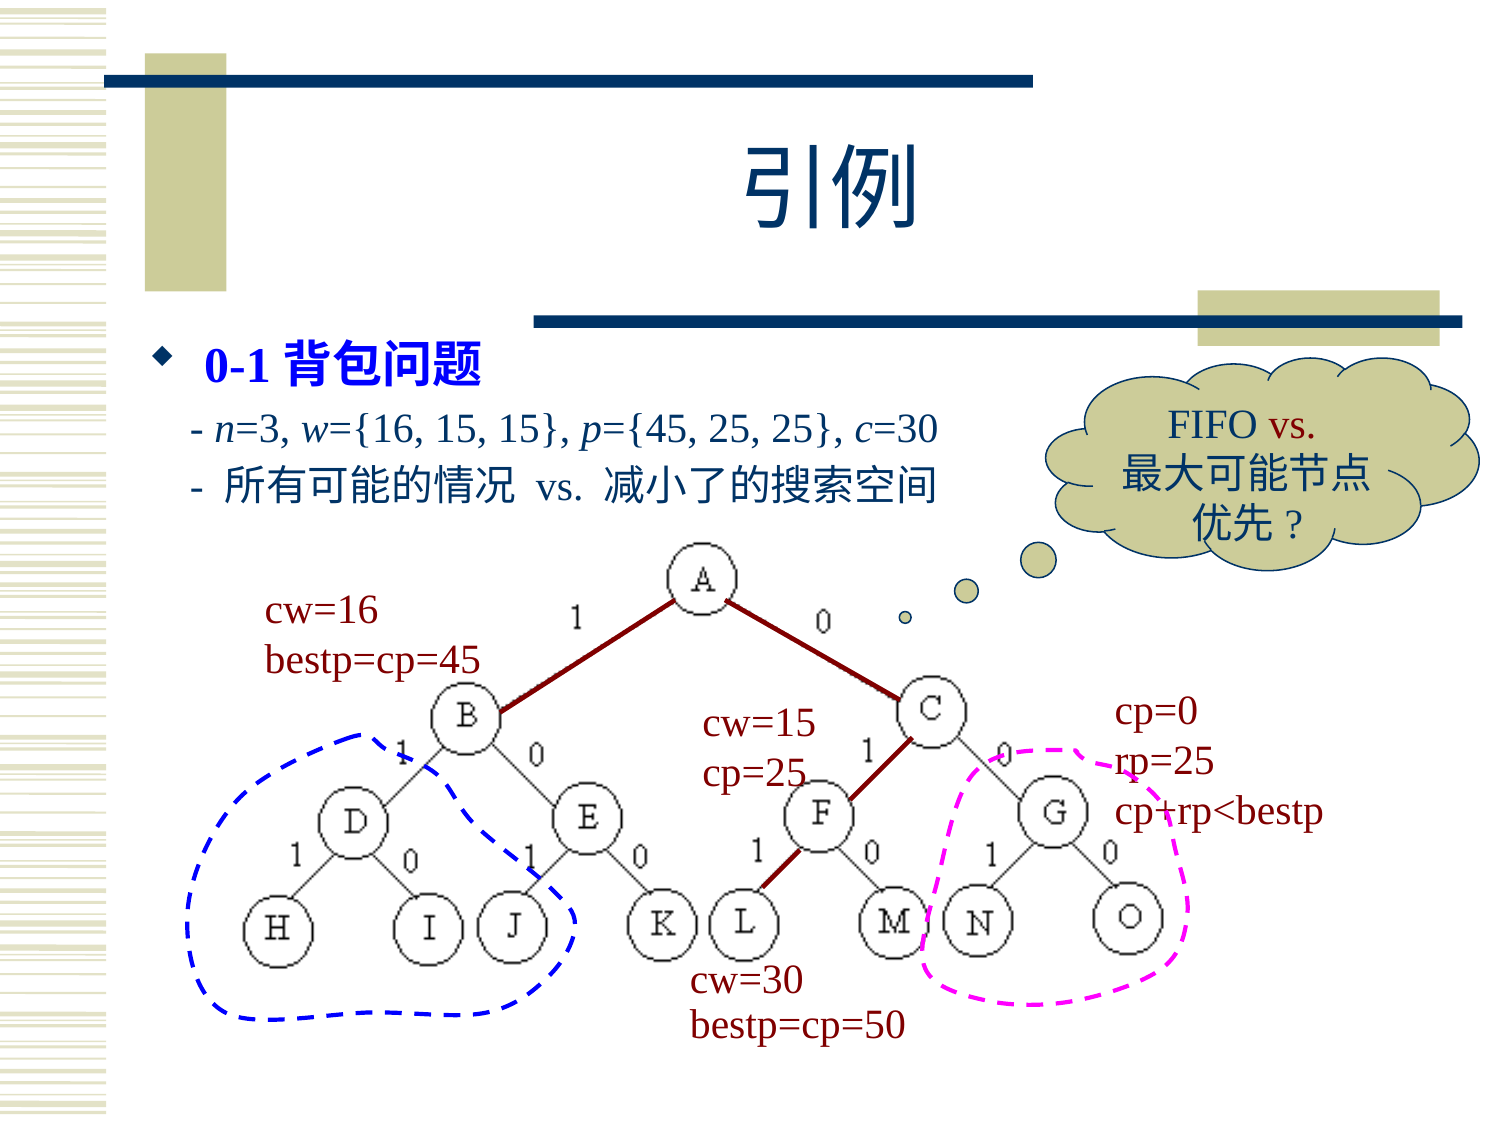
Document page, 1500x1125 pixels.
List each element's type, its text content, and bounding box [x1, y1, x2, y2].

text_box cw=30 bestp=cp=50 [675, 997, 950, 1055]
picture [237, 512, 1176, 989]
text_box [1179, 863, 1188, 948]
text_box [187, 806, 524, 1020]
list 0-1背包问题 - n=3, w={16, 15, 15}, p={45, 25, 25}, c=30 - 所有可能的情况 vs. 减小了的搜索空间 [132, 324, 1439, 1075]
text_box [971, 997, 1093, 1005]
text_box cp=0 rp=25 cp+rp<bestp [1179, 675, 1339, 840]
text_box FIFO vs. 最大可能节点优先? [1045, 357, 1480, 571]
title 引例 [225, 99, 1436, 288]
